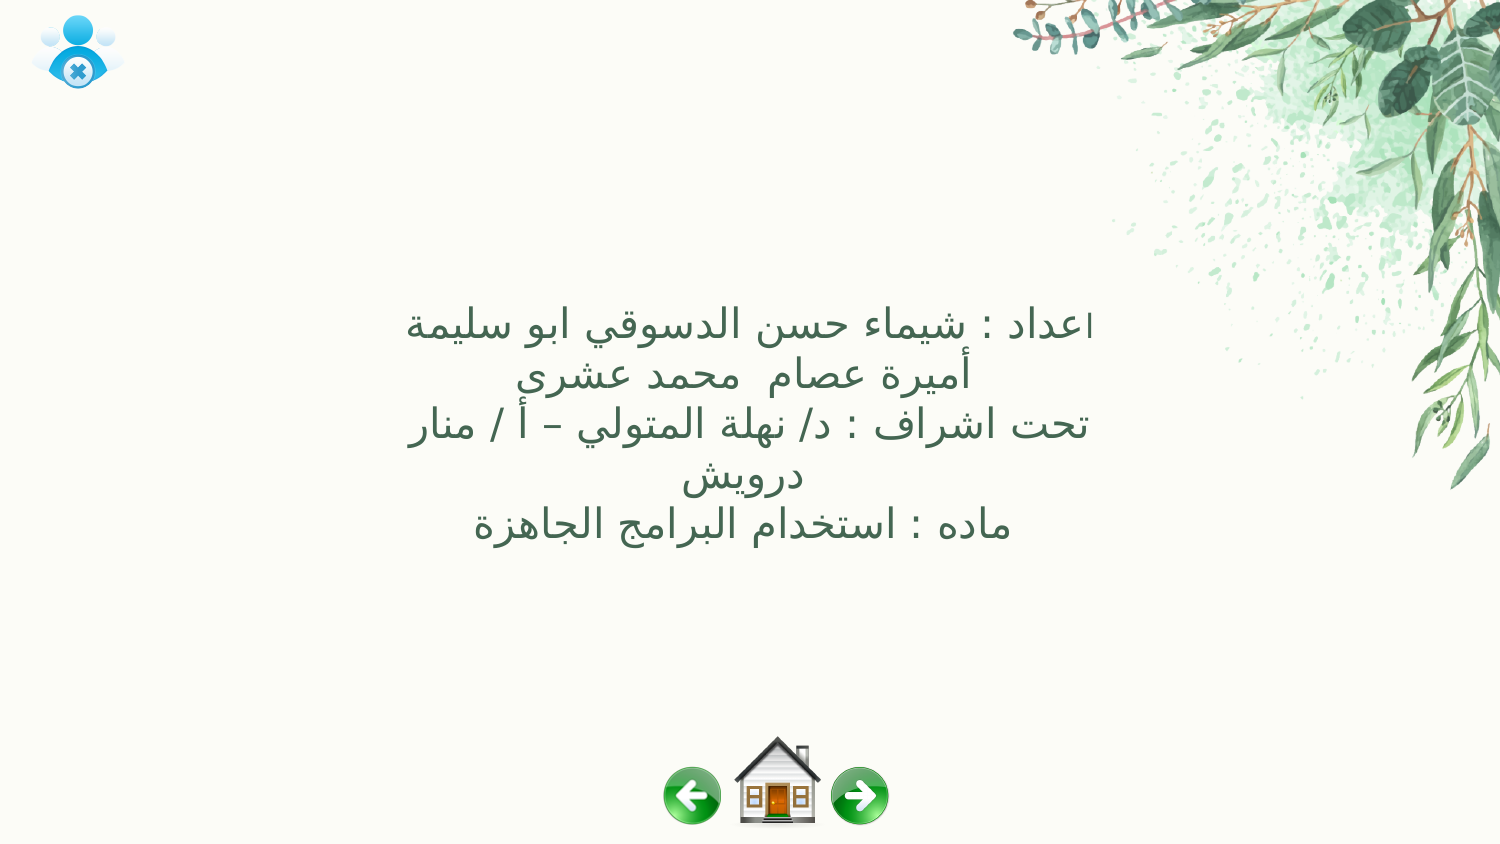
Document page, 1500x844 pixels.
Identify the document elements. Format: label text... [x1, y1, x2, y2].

picture [981, 0, 1500, 543]
text_box اعداد : شيماء حسن الدسوقي ابو سليمة أميرة عصام محمد عشرى تحت اشراف : د/ نهلة المتولي – أ / منار درويش ماده : استخدام البرامج الجاهزة [328, 282, 1172, 491]
picture [830, 765, 890, 826]
picture [28, 0, 129, 100]
picture [660, 765, 721, 826]
picture [727, 729, 827, 829]
